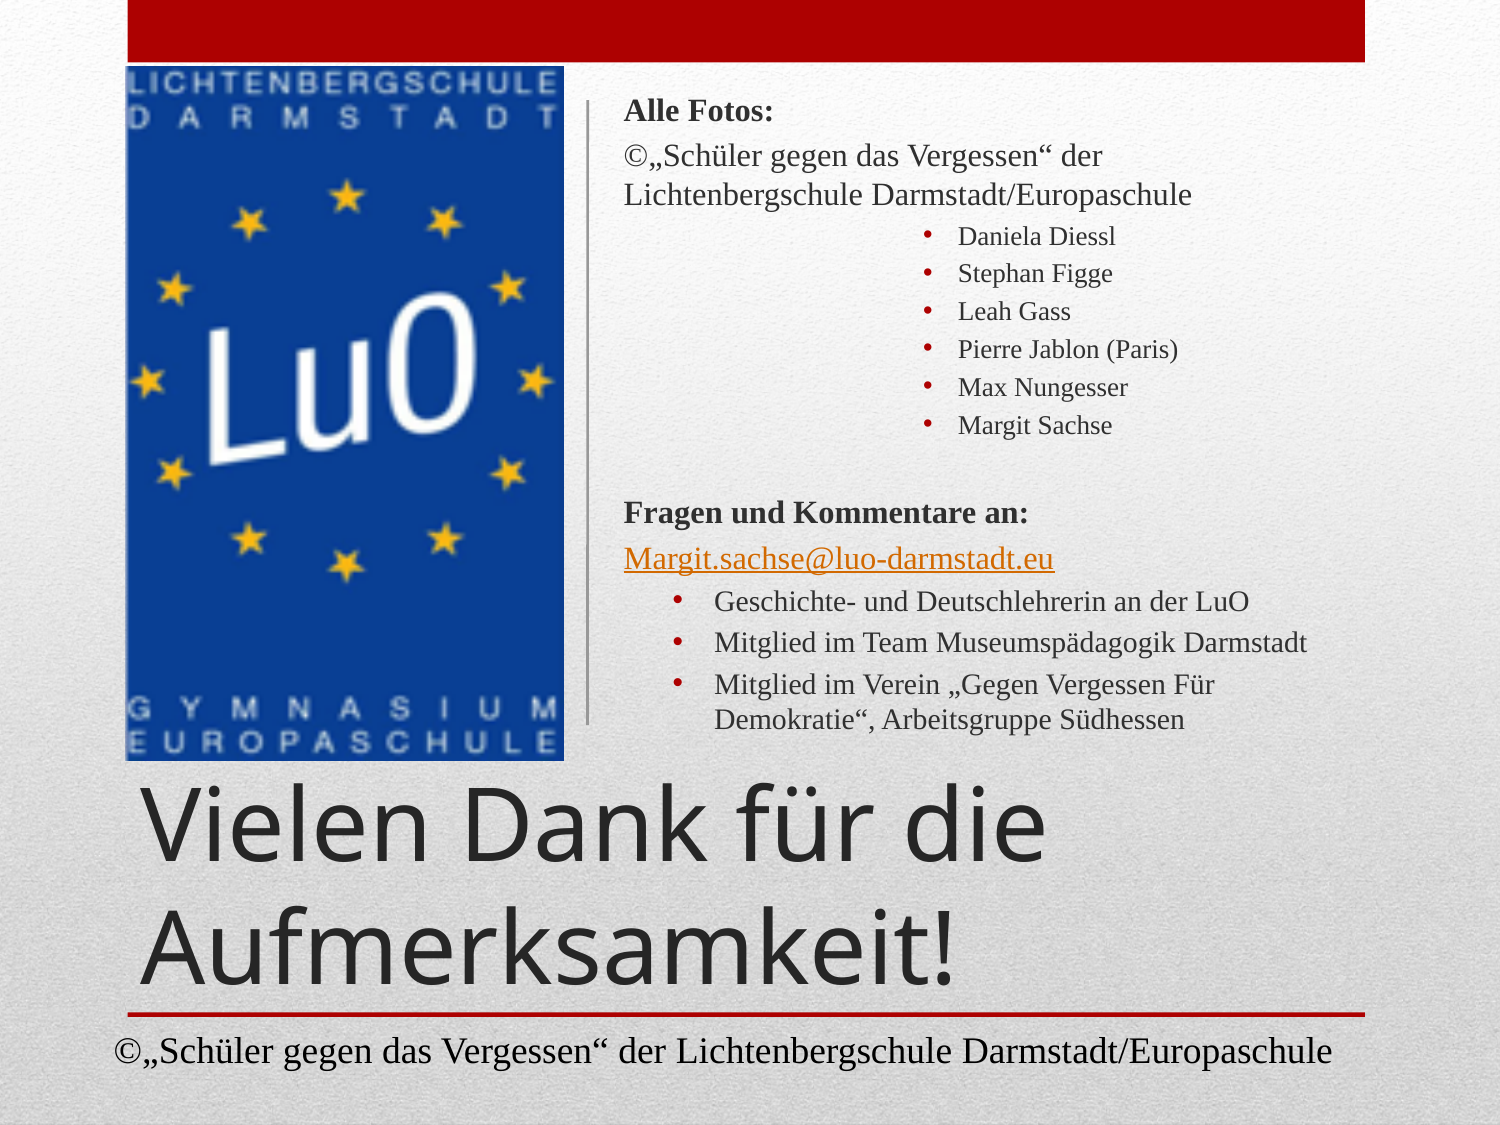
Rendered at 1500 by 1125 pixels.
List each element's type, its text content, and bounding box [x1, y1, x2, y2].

picture [124, 66, 565, 762]
text_box ©„Schüler gegen das Vergessen“ der Lichtenbergschule Darmstadt/Europaschule [98, 1018, 1350, 1124]
title Vielen Dank für die Aufmerksamkeit! [125, 750, 1238, 1013]
list Alle Fotos: ©„Schüler gegen das Vergessen“ der Lichtenbergschule Darmstadt/Europaschule Daniela Diessl Stephan Figge Leah Gass Pierre Jablon (Paris) Max Nungesser Margit Sachse Fragen und Kommentare an: Margit.sachse@luo-darmstadt.eu Geschichte- und Deutschlehrerin an der LuO Mitglied im Team Museumspädagogik Darmstadt Mitglied im Verein „Gegen Vergessen Für Demokratie“, Arbeitsgruppe Südhessen [608, 75, 1363, 750]
